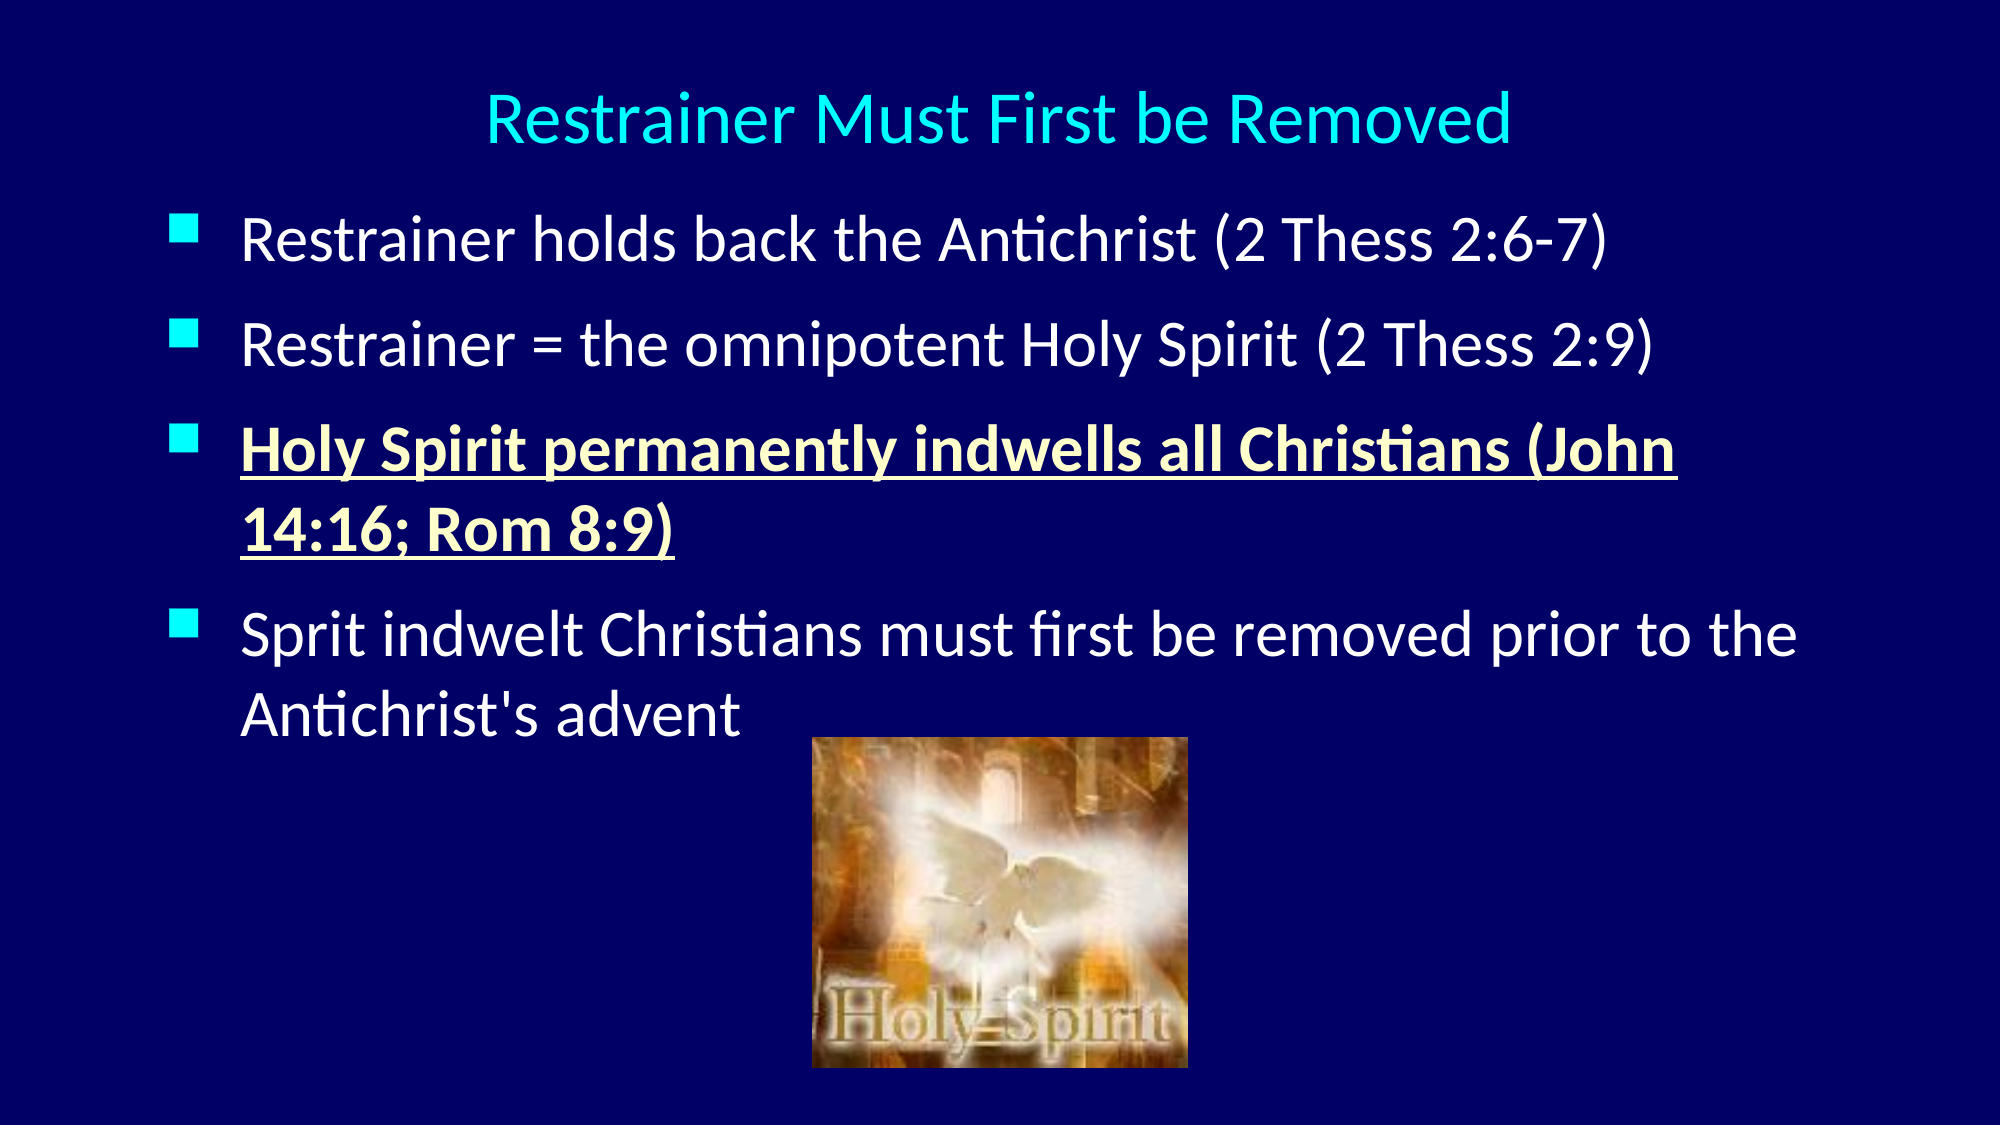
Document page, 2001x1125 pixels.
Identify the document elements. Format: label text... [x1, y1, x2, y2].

title Restrainer Must First be Removed [249, 37, 1750, 187]
list Restrainer holds back the Antichrist (2 Thess 2:6-7) Restrainer = the omnipotent Holy Spirit (2 Thess 2:9) Holy Spirit permanently indwells all Christians (John 14:16; Rom 8:9) Sprit indwelt Christians must first be removed prior to the Antichrist's advent [149, 187, 1851, 848]
picture [811, 737, 1189, 1068]
